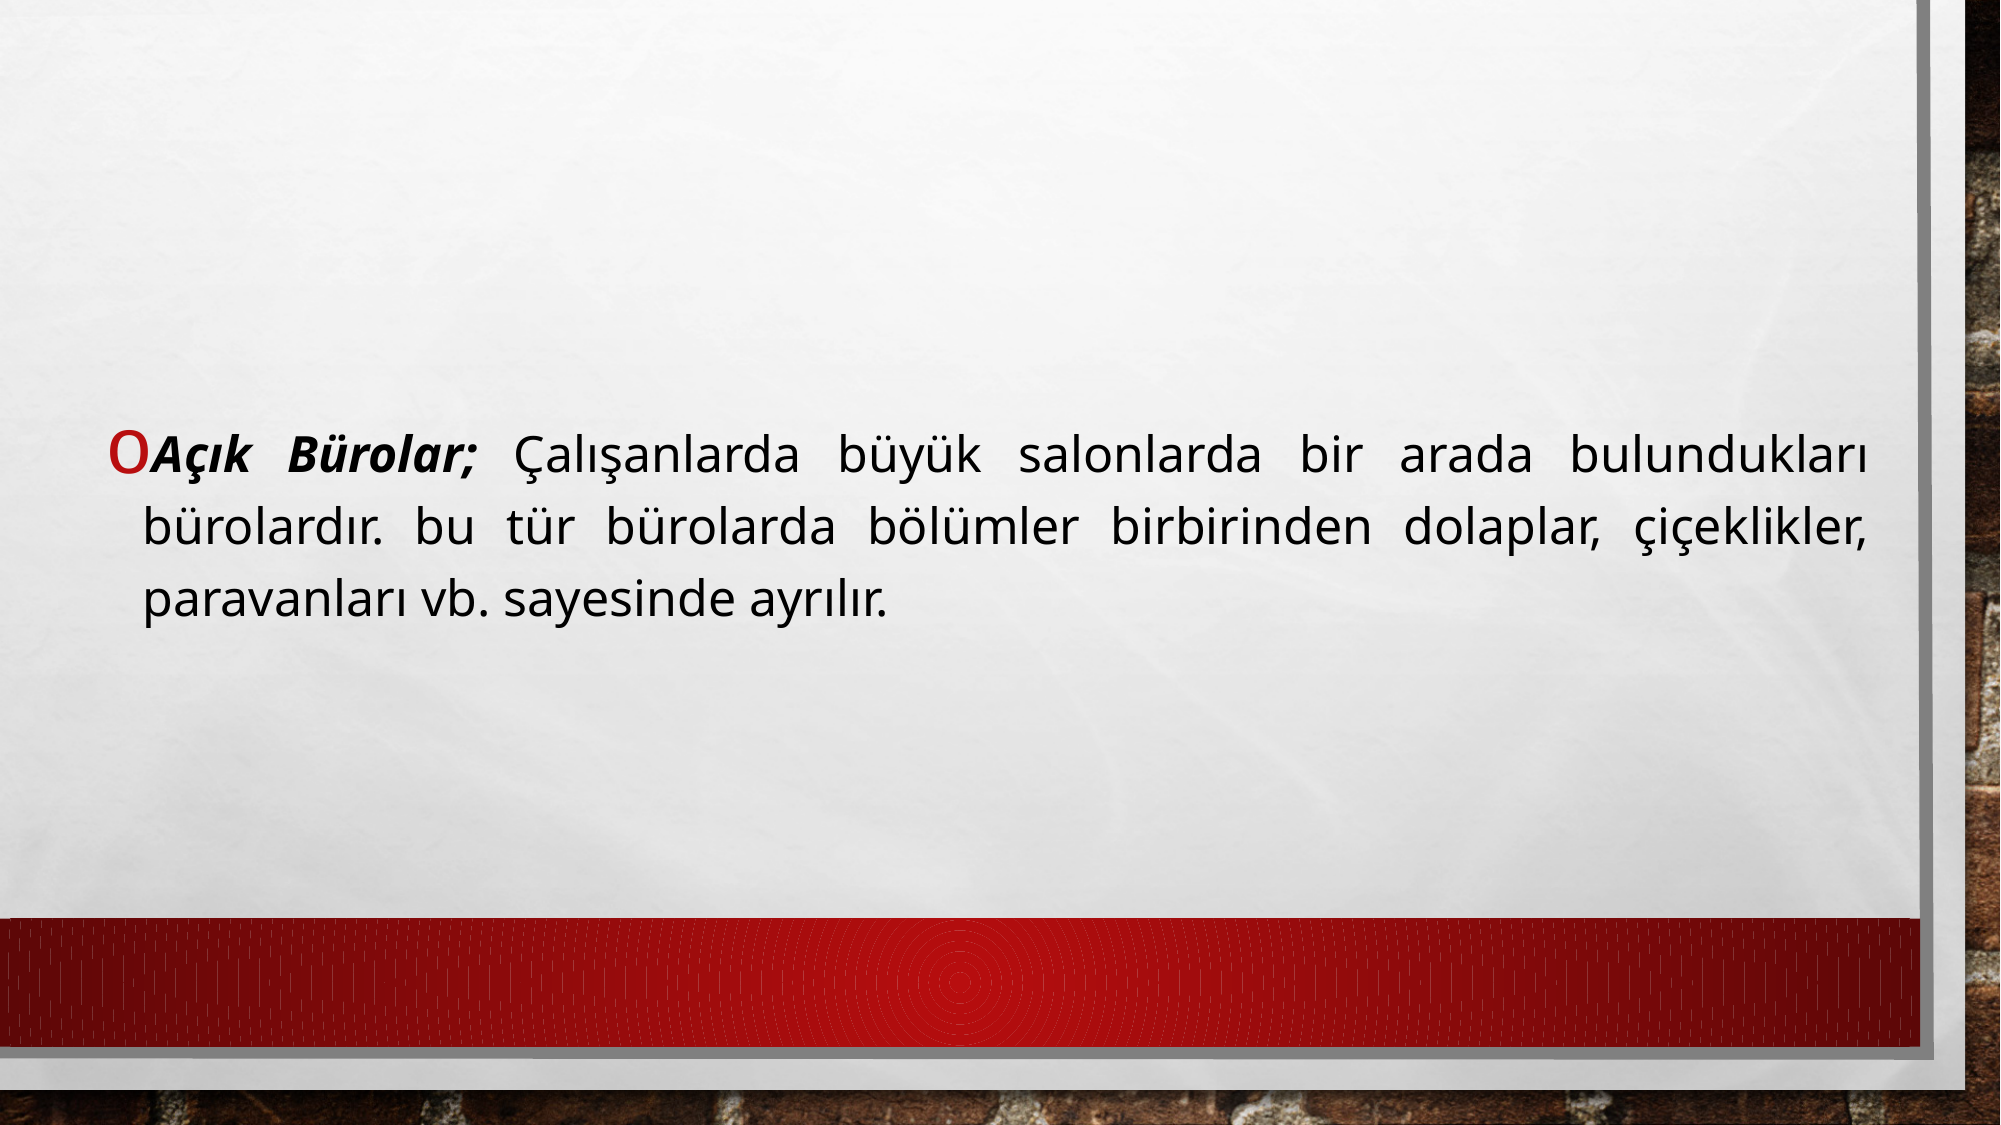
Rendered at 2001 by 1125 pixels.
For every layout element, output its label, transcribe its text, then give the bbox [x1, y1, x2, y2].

list Açık Bürolar; çalışanlarda büyük salonlarda bir arada bulundukları bürolardır. bu tür bürolarda bölümler birbirinden dolaplar, çiçeklikler, paravanları vb. sayesinde ayrılır. [90, 115, 1886, 921]
picture [0, 0, 2000, 1125]
